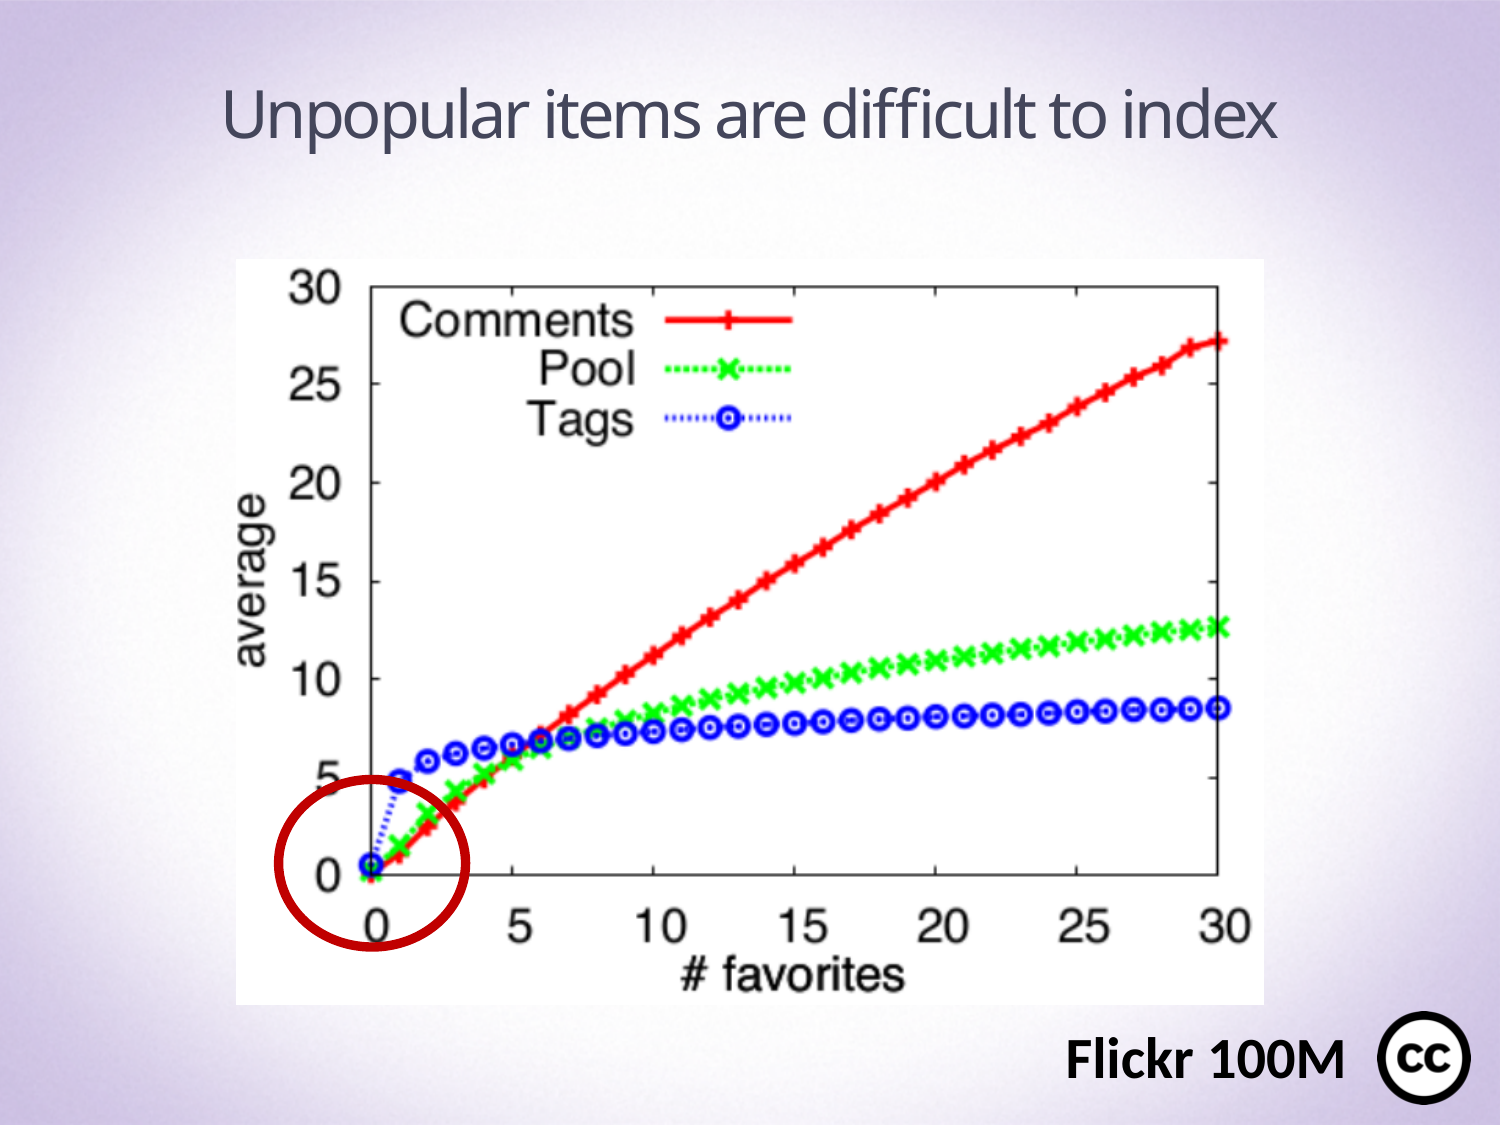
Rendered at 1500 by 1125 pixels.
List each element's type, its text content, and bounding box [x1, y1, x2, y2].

title Unpopular items are difficult to index [75, 45, 1425, 179]
picture [0, 0, 1500, 1125]
text_box Flickr 100M [844, 993, 1422, 1124]
